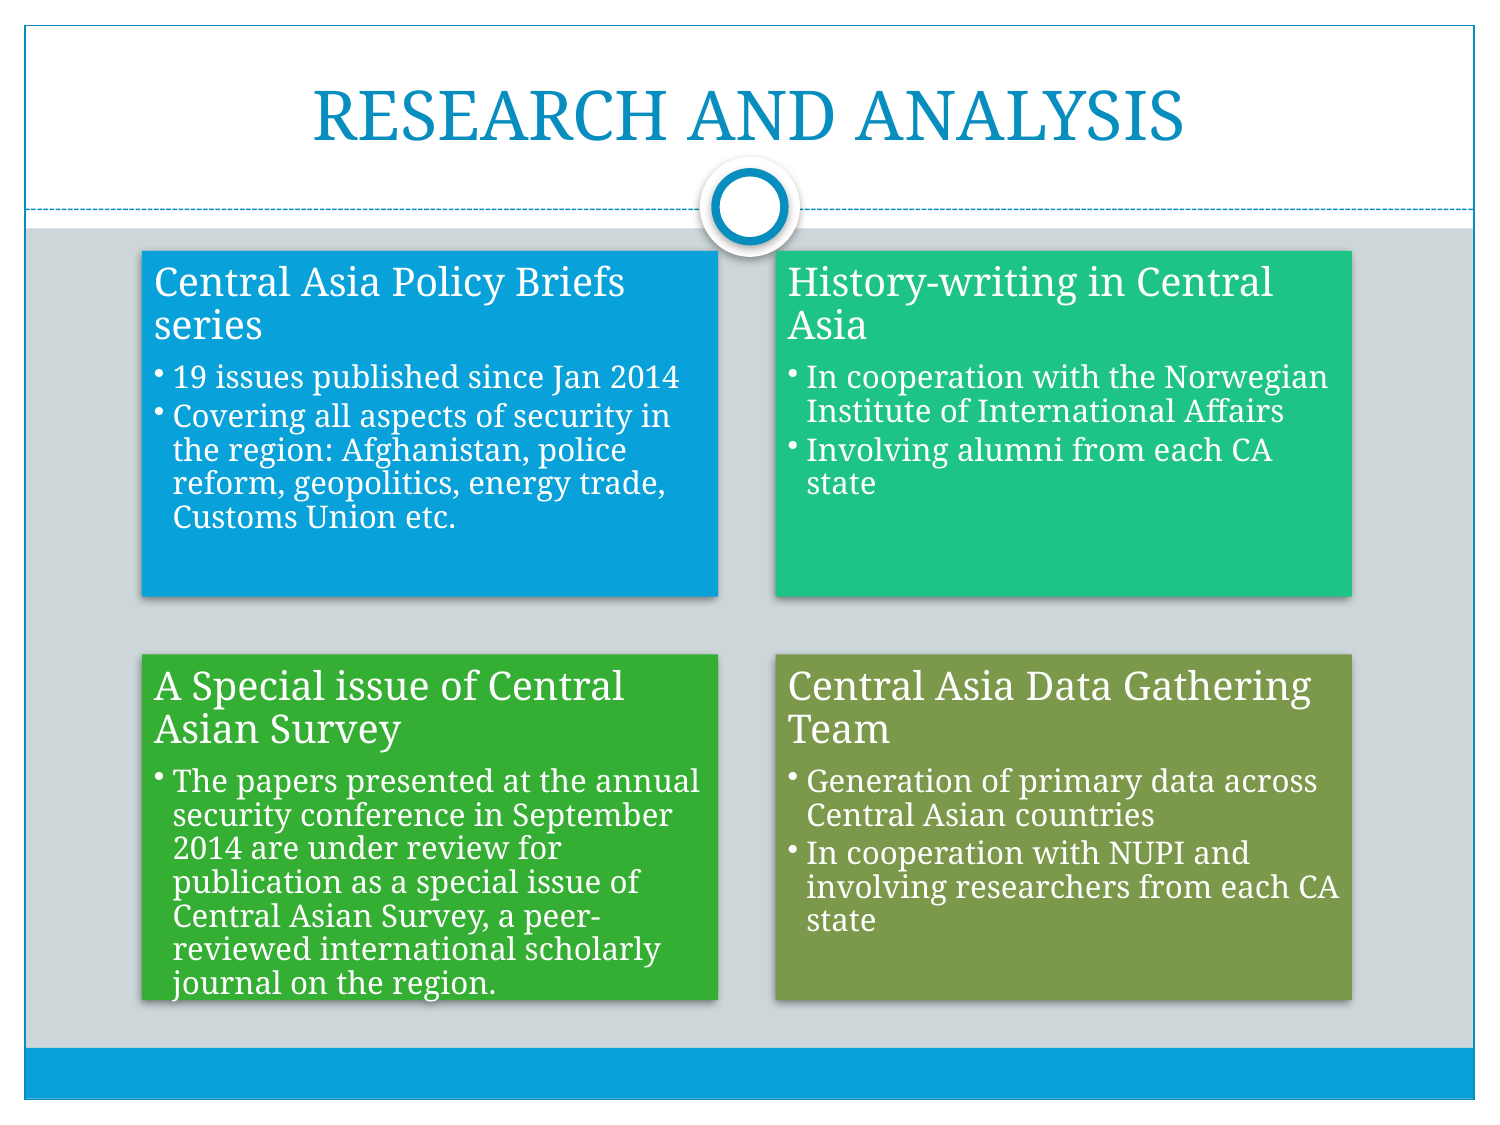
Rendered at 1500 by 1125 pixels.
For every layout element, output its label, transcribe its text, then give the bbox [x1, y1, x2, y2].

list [49, 250, 1445, 1001]
title RESEARCH AND ANALYSIS [49, 37, 1450, 162]
